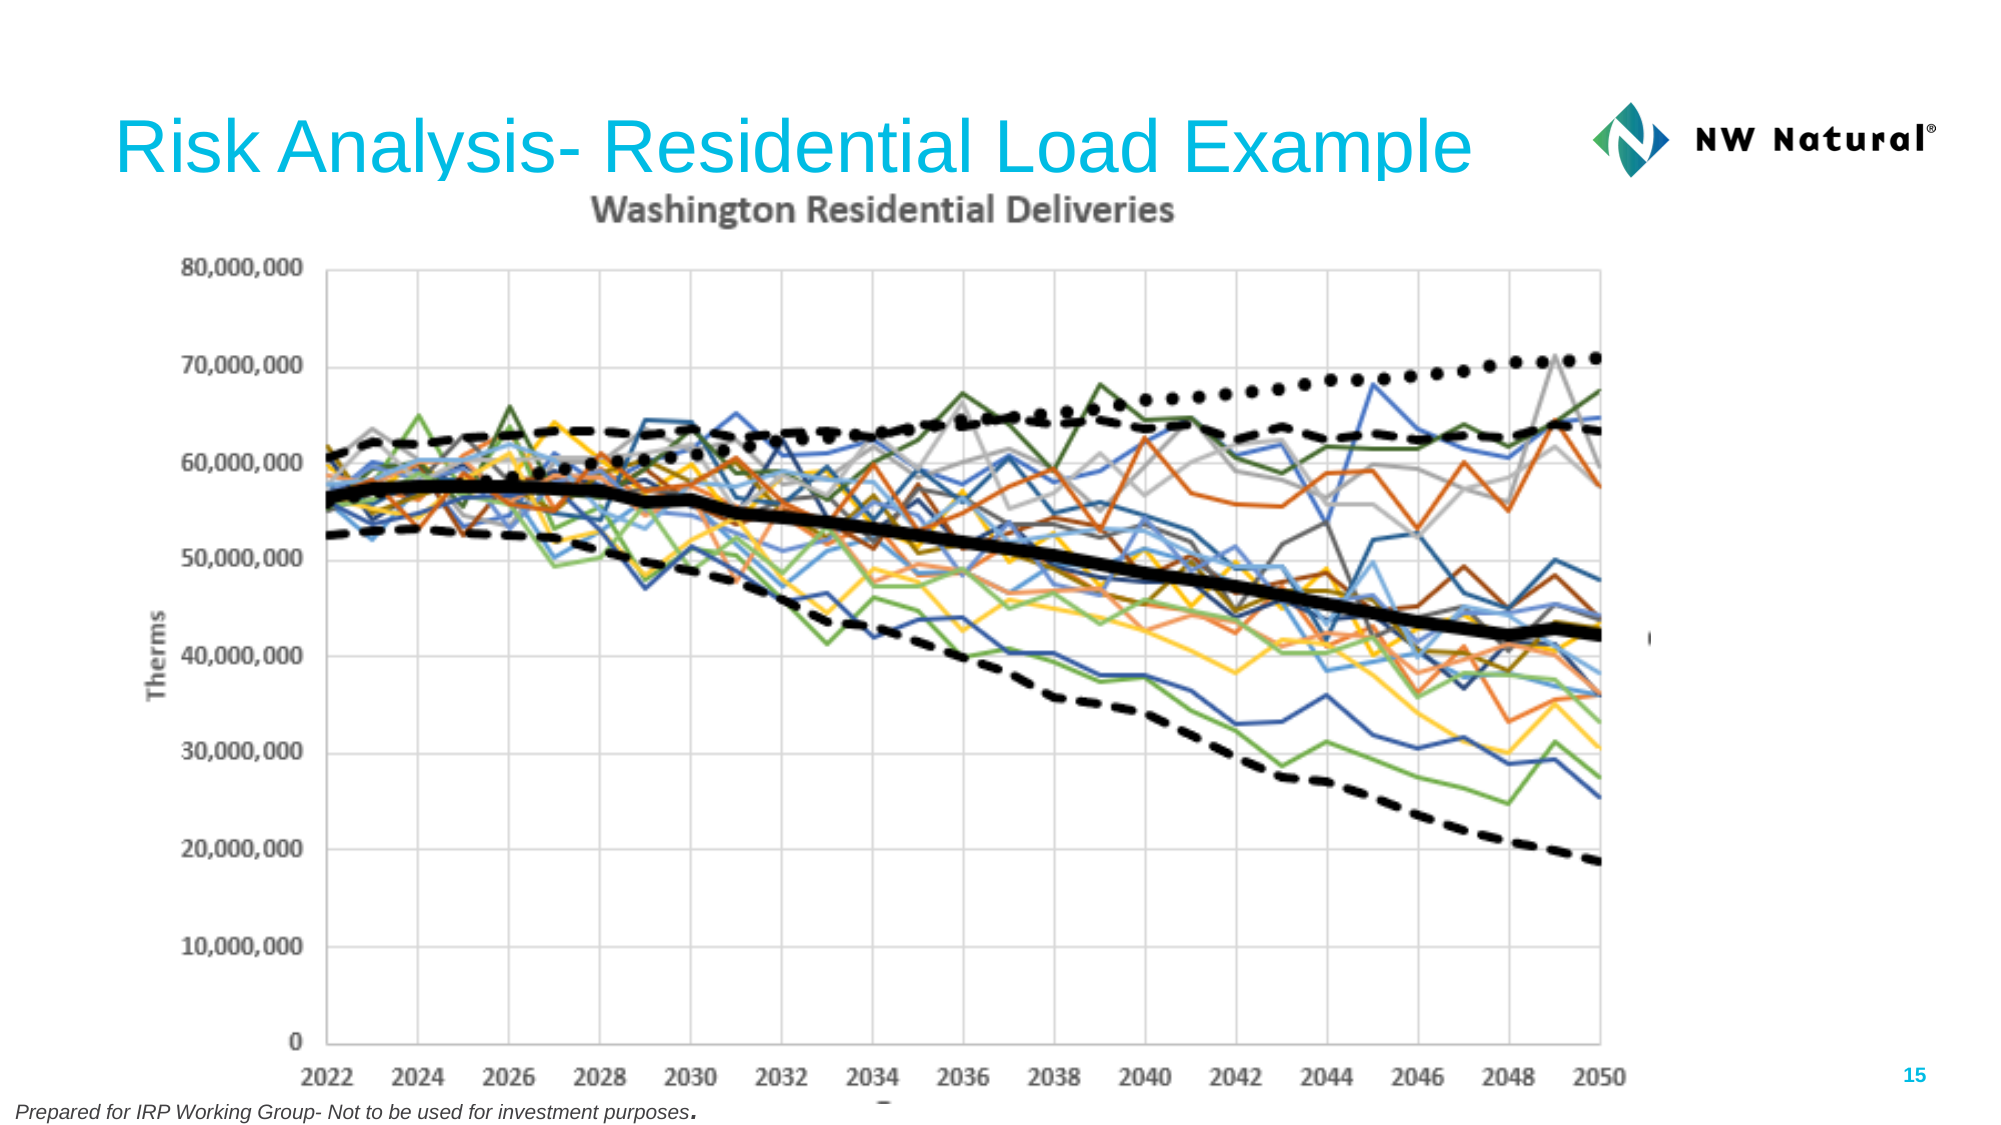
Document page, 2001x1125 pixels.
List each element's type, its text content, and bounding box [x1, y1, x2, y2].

title Risk Analysis- Residential Load Example [99, 99, 1492, 263]
text_box Prepared for IRP Working Group- Not to be used for investment purposes. [0, 1074, 748, 1125]
slide_number 15 [1491, 1044, 1942, 1105]
picture [1592, 102, 1936, 178]
picture [131, 181, 1651, 1104]
